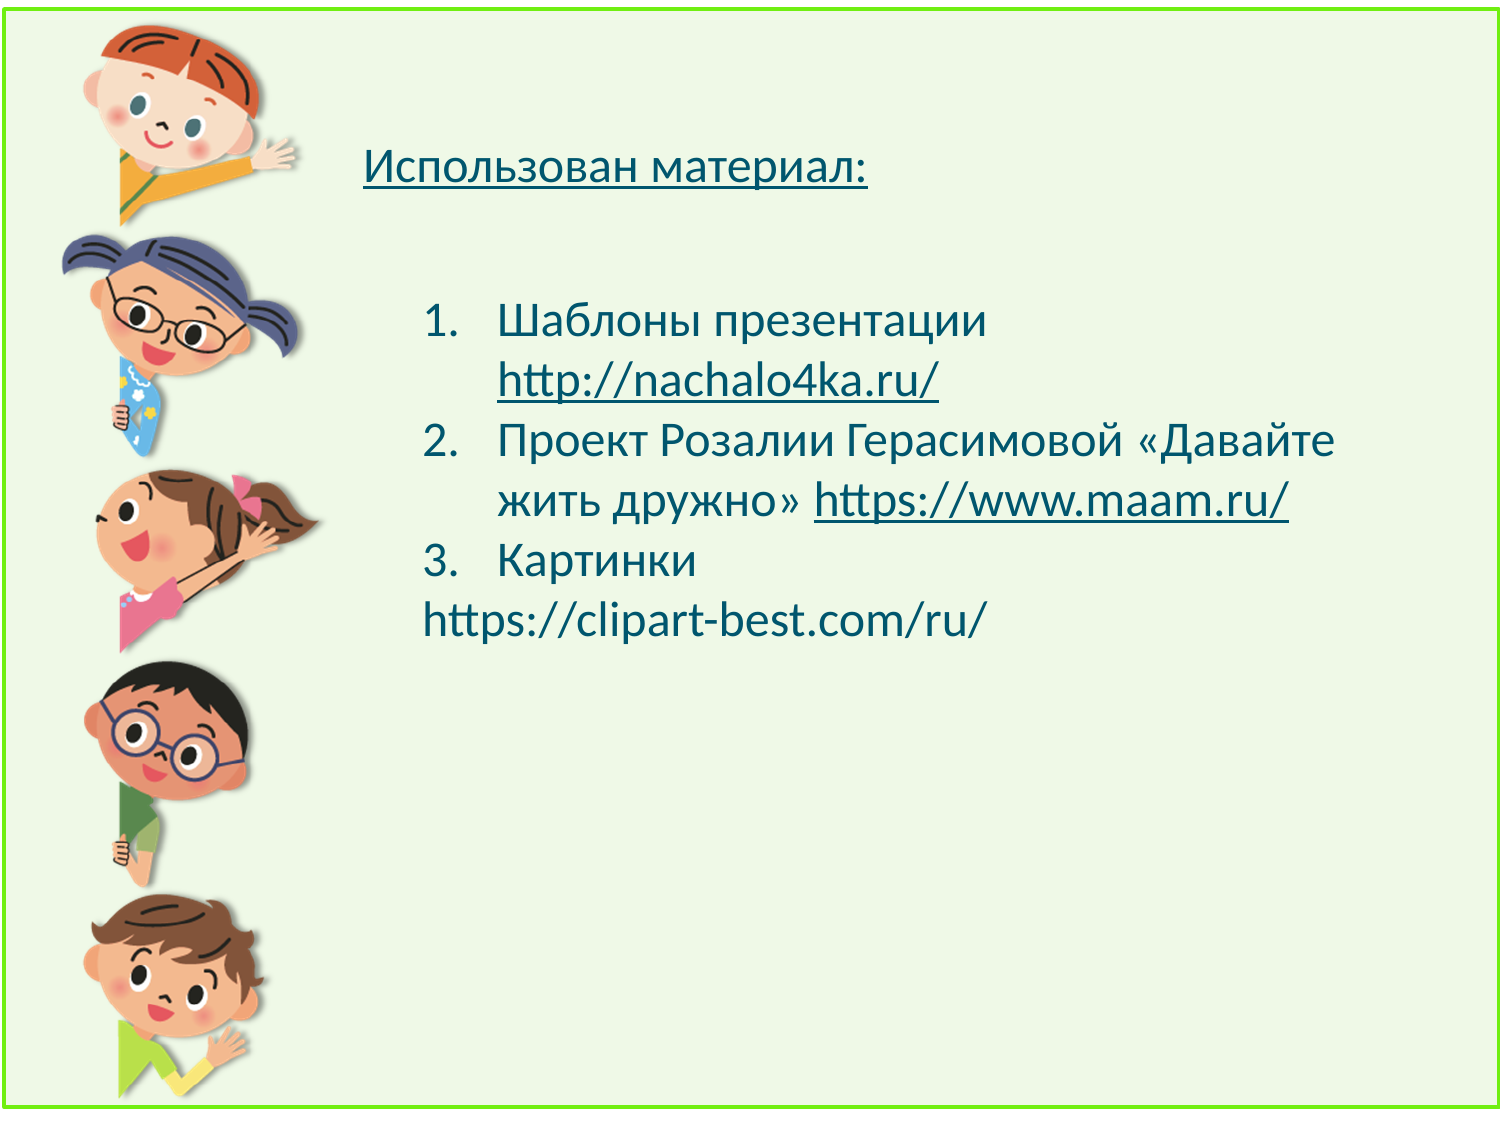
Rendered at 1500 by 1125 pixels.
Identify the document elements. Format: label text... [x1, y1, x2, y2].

text_box Шаблоны презентации http://nachalo4ka.ru/ Проект Розалии Герасимовой «Давайте жить дружно» https://www.maam.ru/ Картинки https://clipart-best.com/ru/ [407, 278, 1400, 714]
text_box Использован материал: [348, 125, 1099, 201]
picture [0, 0, 1500, 1125]
